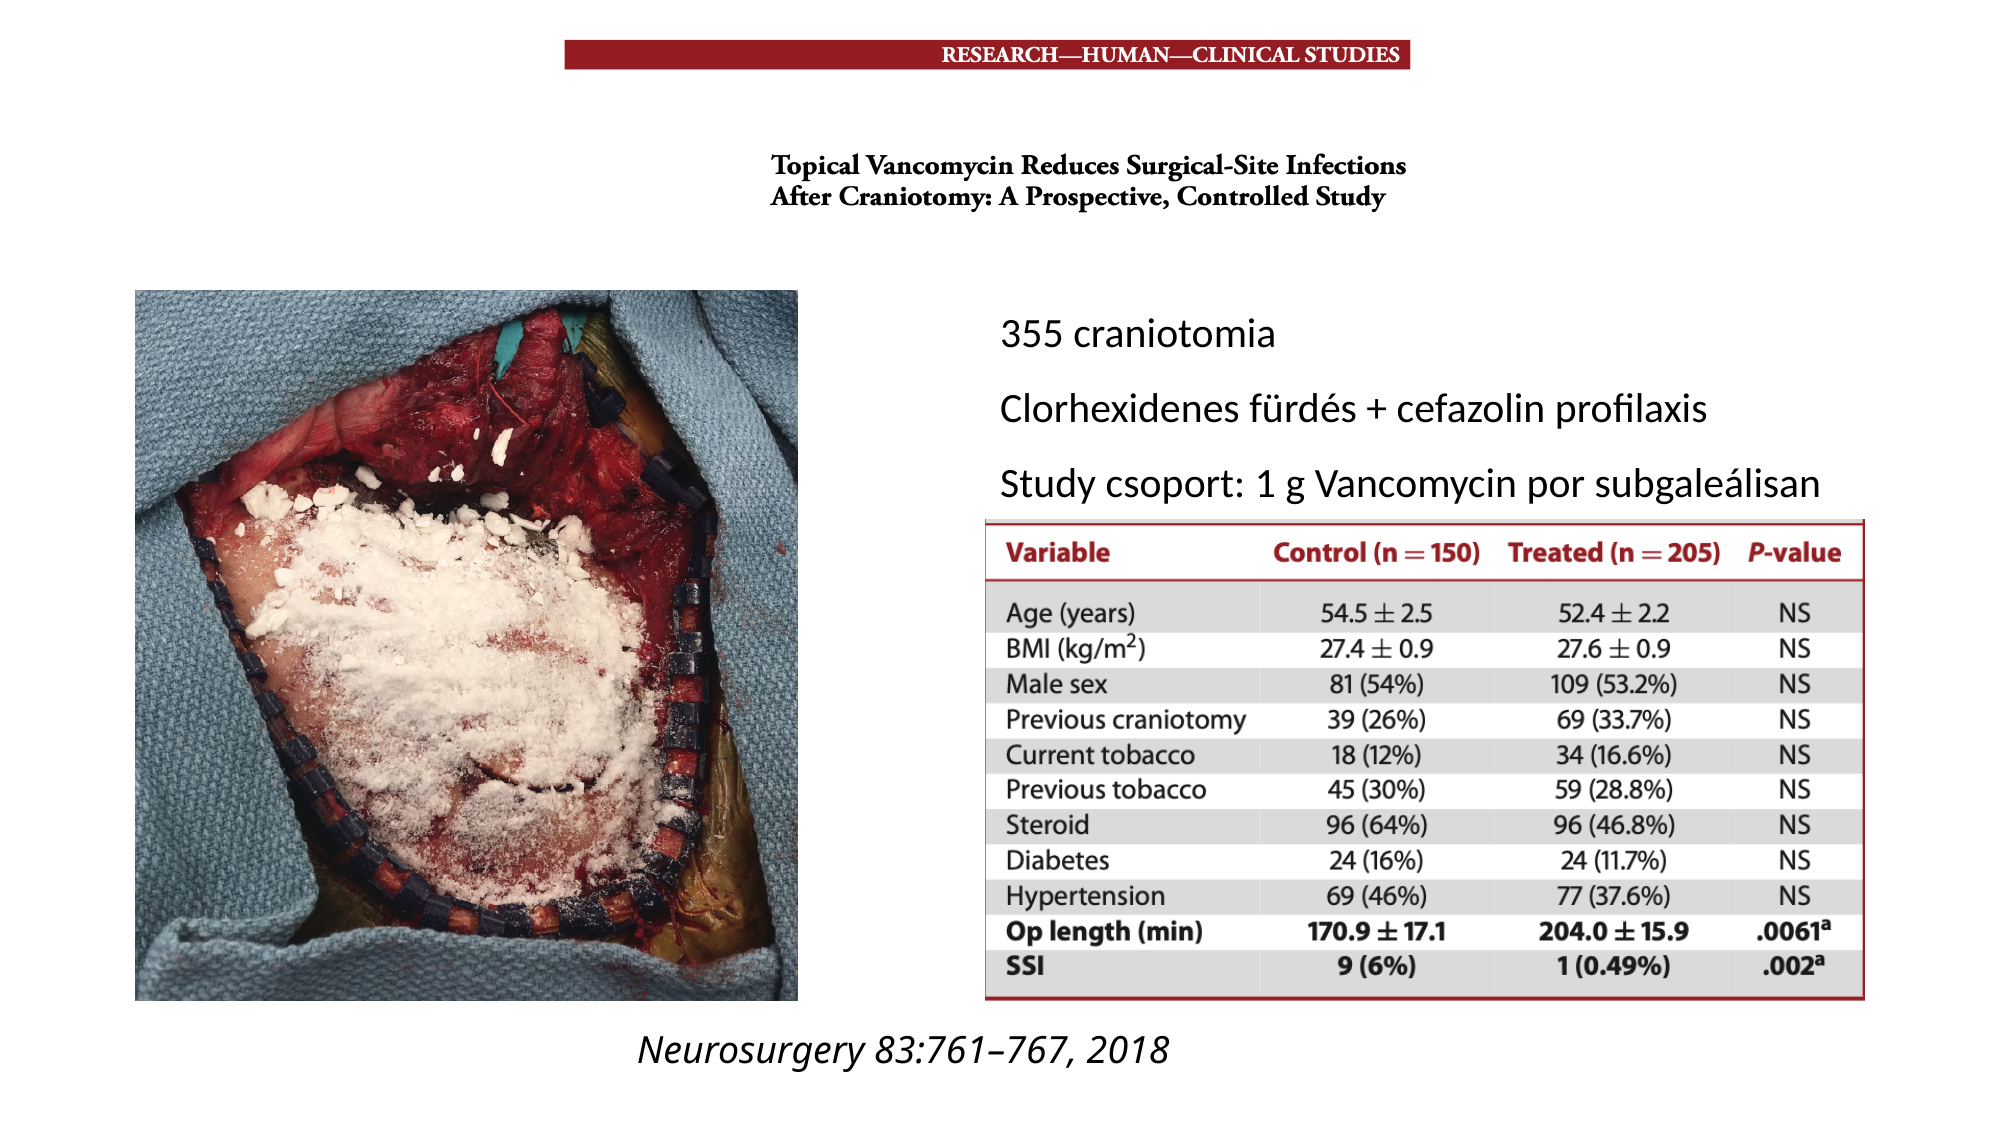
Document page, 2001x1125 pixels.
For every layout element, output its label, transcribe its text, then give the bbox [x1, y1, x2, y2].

text_box Neurosurgery 83:761–767, 2018 [622, 1018, 1195, 1124]
picture [985, 519, 1865, 1001]
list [560, 34, 1411, 215]
text_box 355 craniotomia Clorhexidenes fürdés + cefazolin profilaxis Study csoport: 1 g Vancomycin por subgaleálisan [985, 273, 1865, 519]
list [135, 286, 798, 1001]
